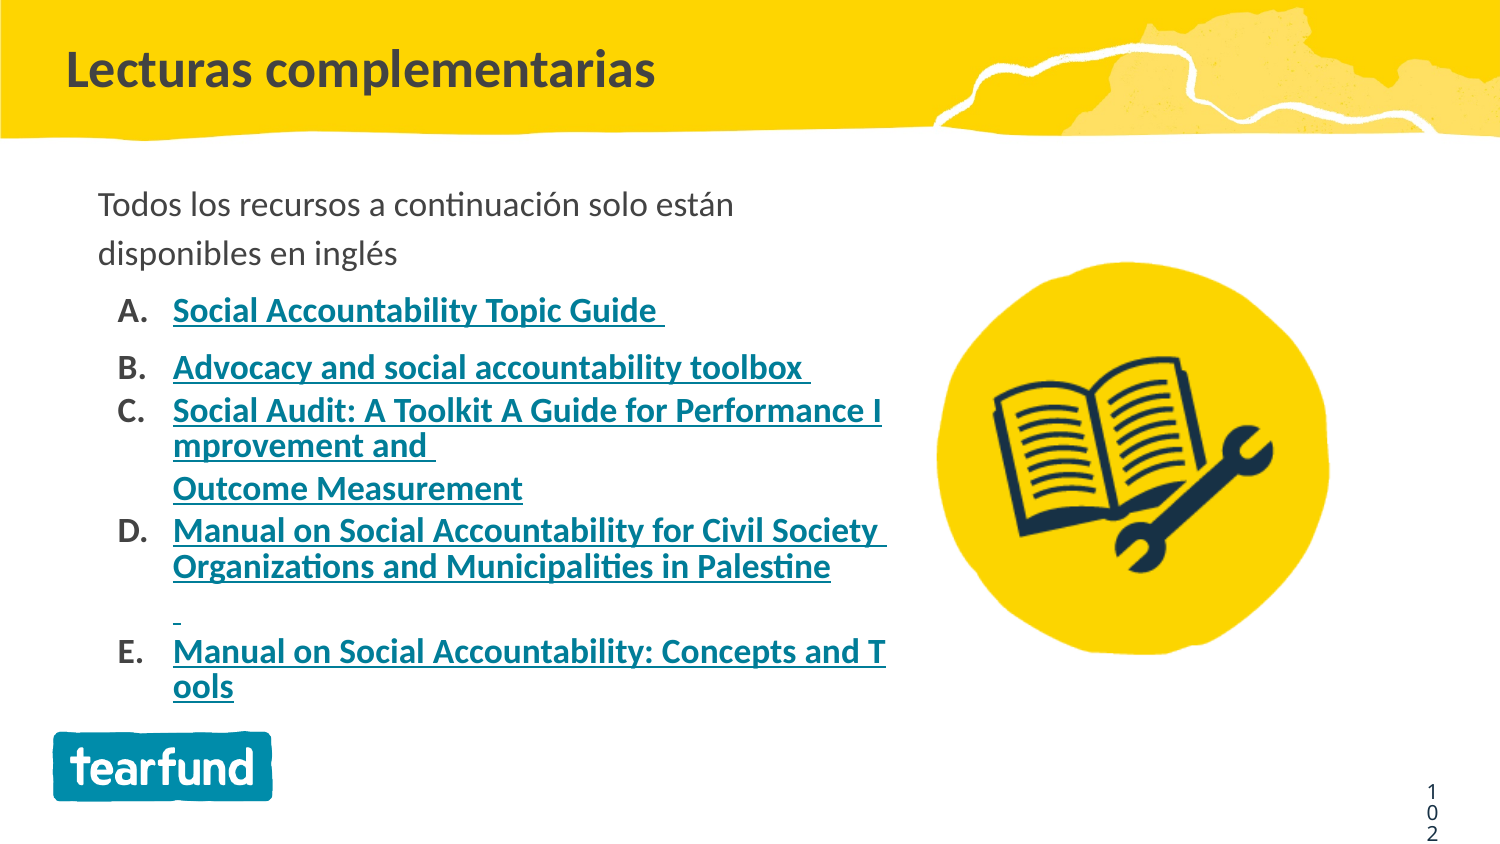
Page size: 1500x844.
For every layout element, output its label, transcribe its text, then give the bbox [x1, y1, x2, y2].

picture [0, 0, 1500, 844]
list Todos los recursos a continuación solo están disponibles en inglés Social Accountability Topic Guide Advocacy and social accountability toolbox Social Audit: A Toolkit A Guide for Performance Improvement and Outcome Measurement Manual on Social Accountability for Civil Society Organizations and Municipalities in Palestine Manual on Social Accountability: Concepts and Tools [82, 159, 911, 610]
title Lecturas complementarias [51, 18, 1449, 113]
